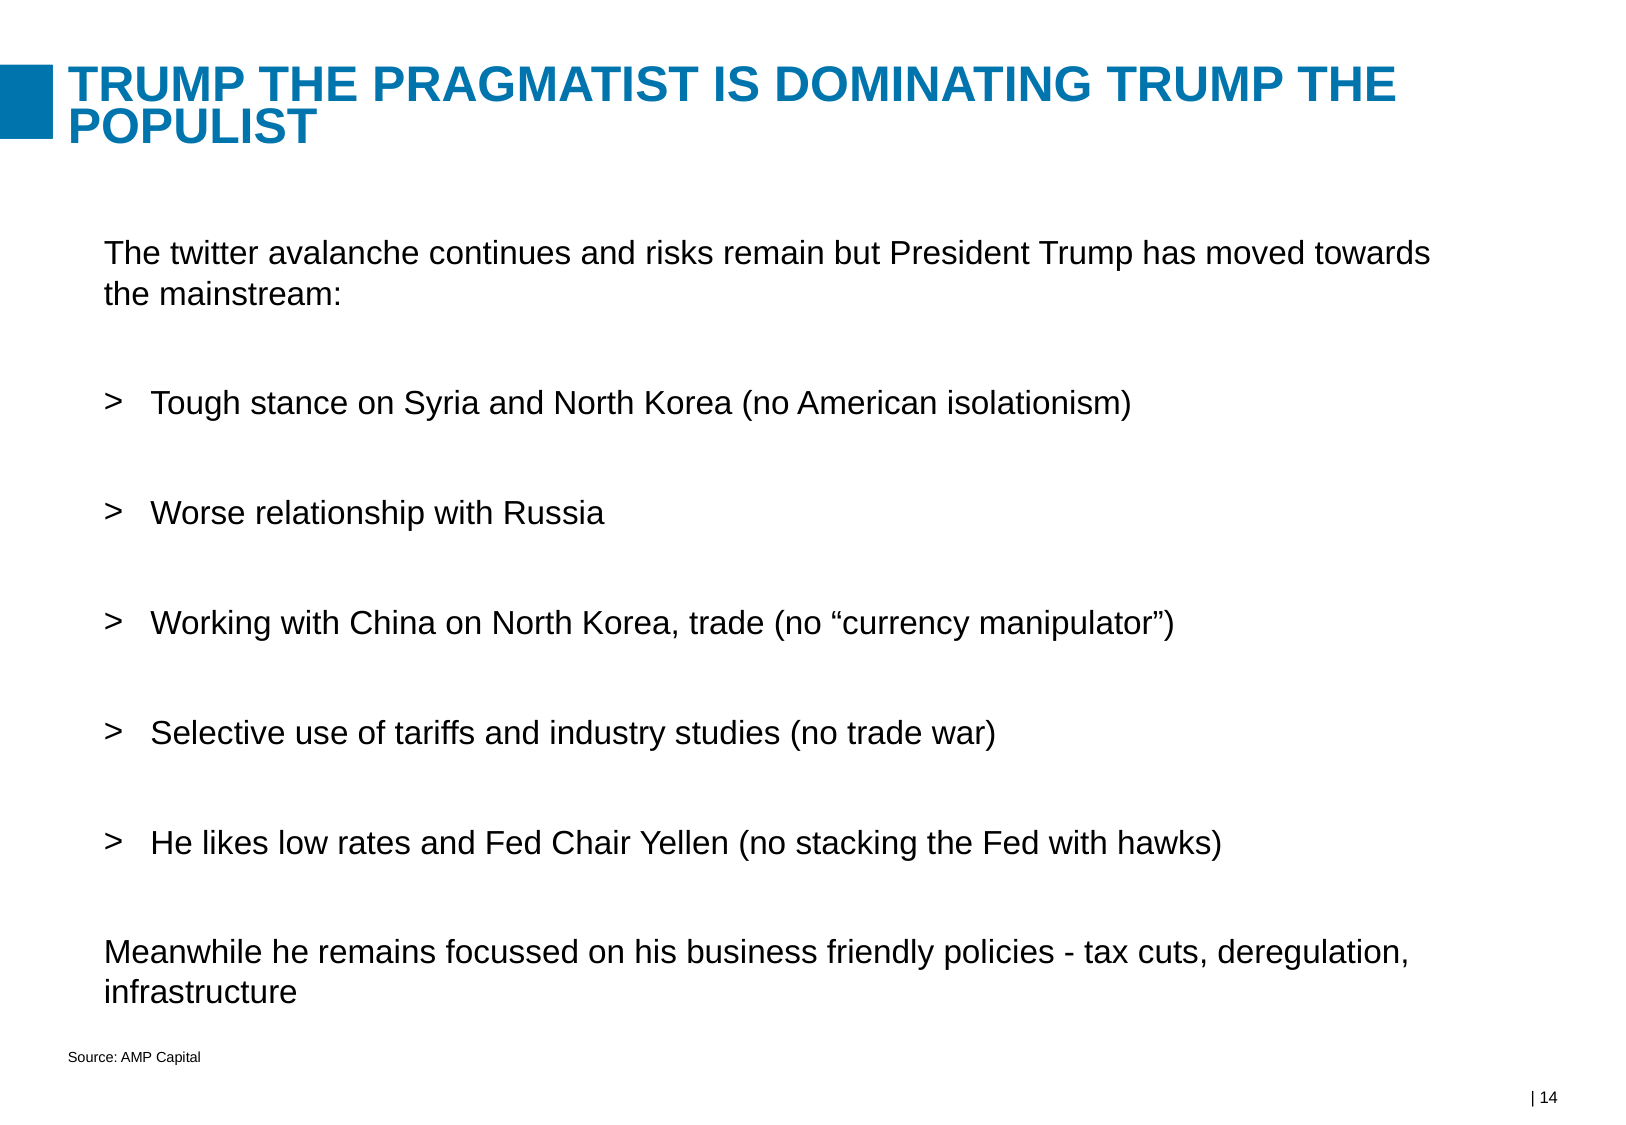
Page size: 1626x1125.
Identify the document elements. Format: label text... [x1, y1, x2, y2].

title Trump the pragmatist is dominating trump the populist [67, 69, 1557, 155]
list The twitter avalanche continues and risks remain but President Trump has moved towards the mainstream: Tough stance on Syria and North Korea (no American isolationism) Worse relationship with Russia Working with China on North Korea, trade (no “currency manipulator”) Selective use of tariffs and industry studies (no trade war) He likes low rates and Fed Chair Yellen (no stacking the Fed with hawks) Meanwhile he remains focussed on his business friendly policies - tax cuts, deregulation, infrastructure [103, 231, 1474, 1007]
slide_number | 14 [1509, 1085, 1585, 1107]
list Source: AMP Capital [67, 1022, 1558, 1066]
